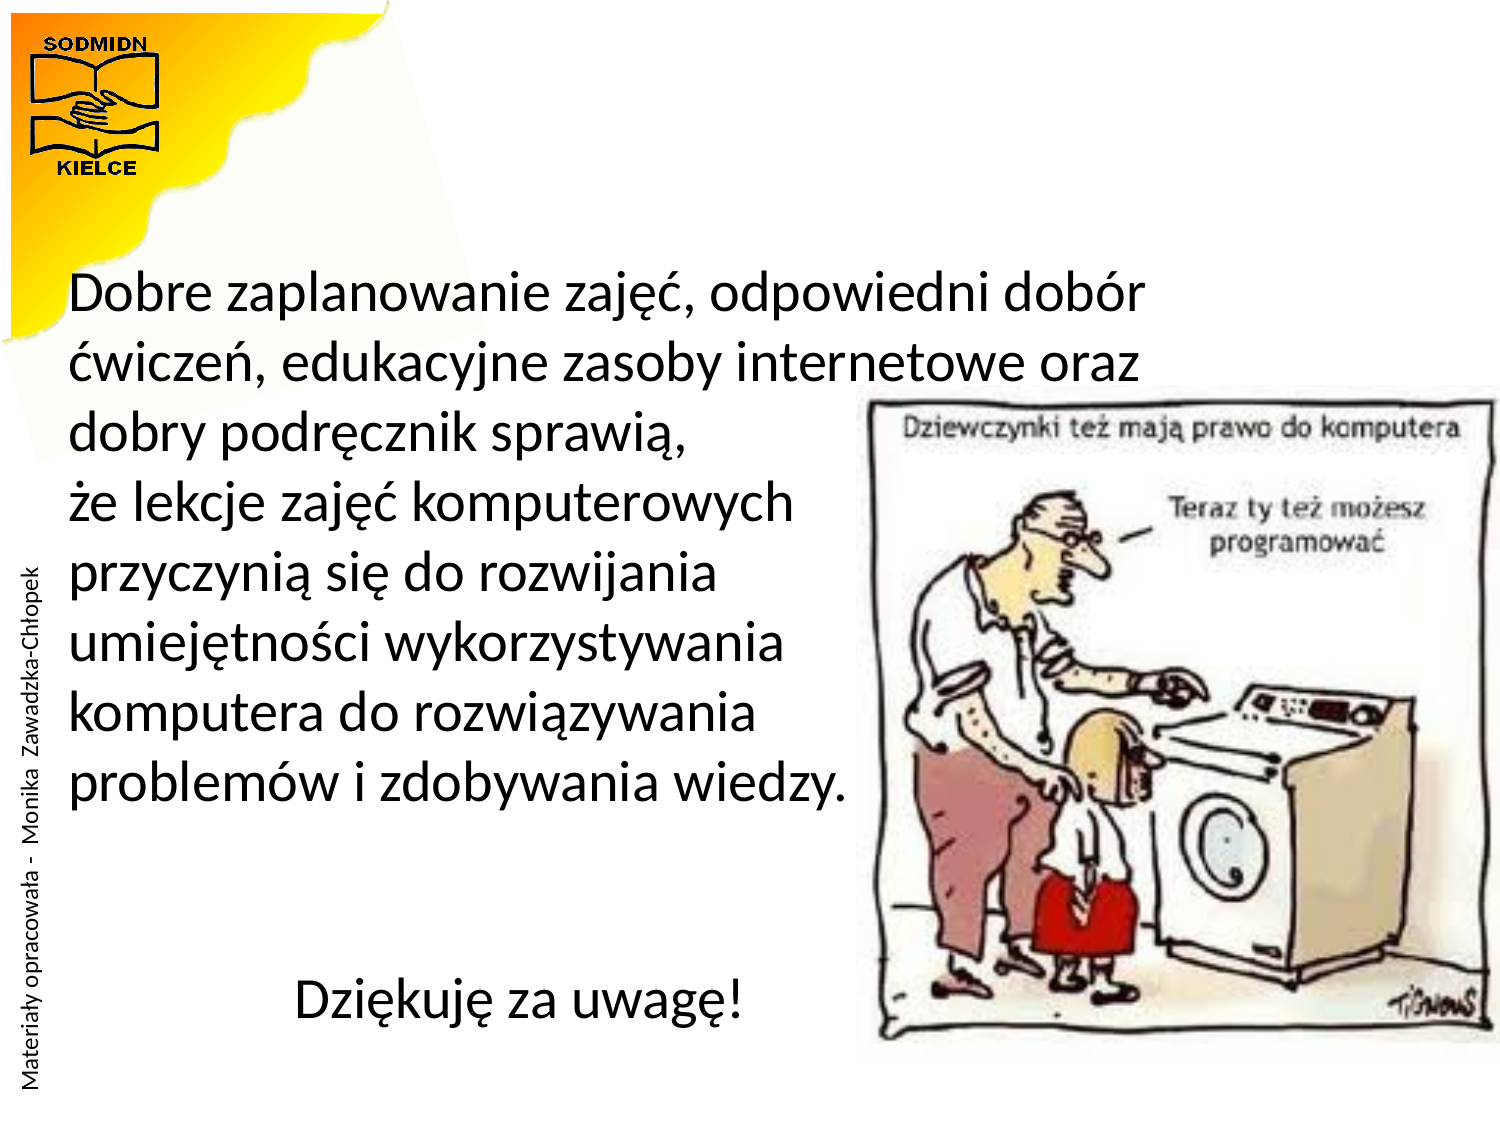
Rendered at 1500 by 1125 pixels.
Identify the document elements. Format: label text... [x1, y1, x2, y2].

title Dobre zaplanowanie zajęć, odpowiedni dobór ćwiczeń, edukacyjne zasoby internetowe oraz dobry podręcznik sprawią, że lekcje zajęć komputerowych przyczynią się do rozwijania umiejętności wykorzystywania komputera do rozwiązywania problemów i zdobywania wiedzy. [53, 574, 850, 762]
picture [0, 0, 485, 462]
text_box Dziękuję za uwagę! [279, 952, 761, 1038]
picture [856, 385, 1500, 1059]
